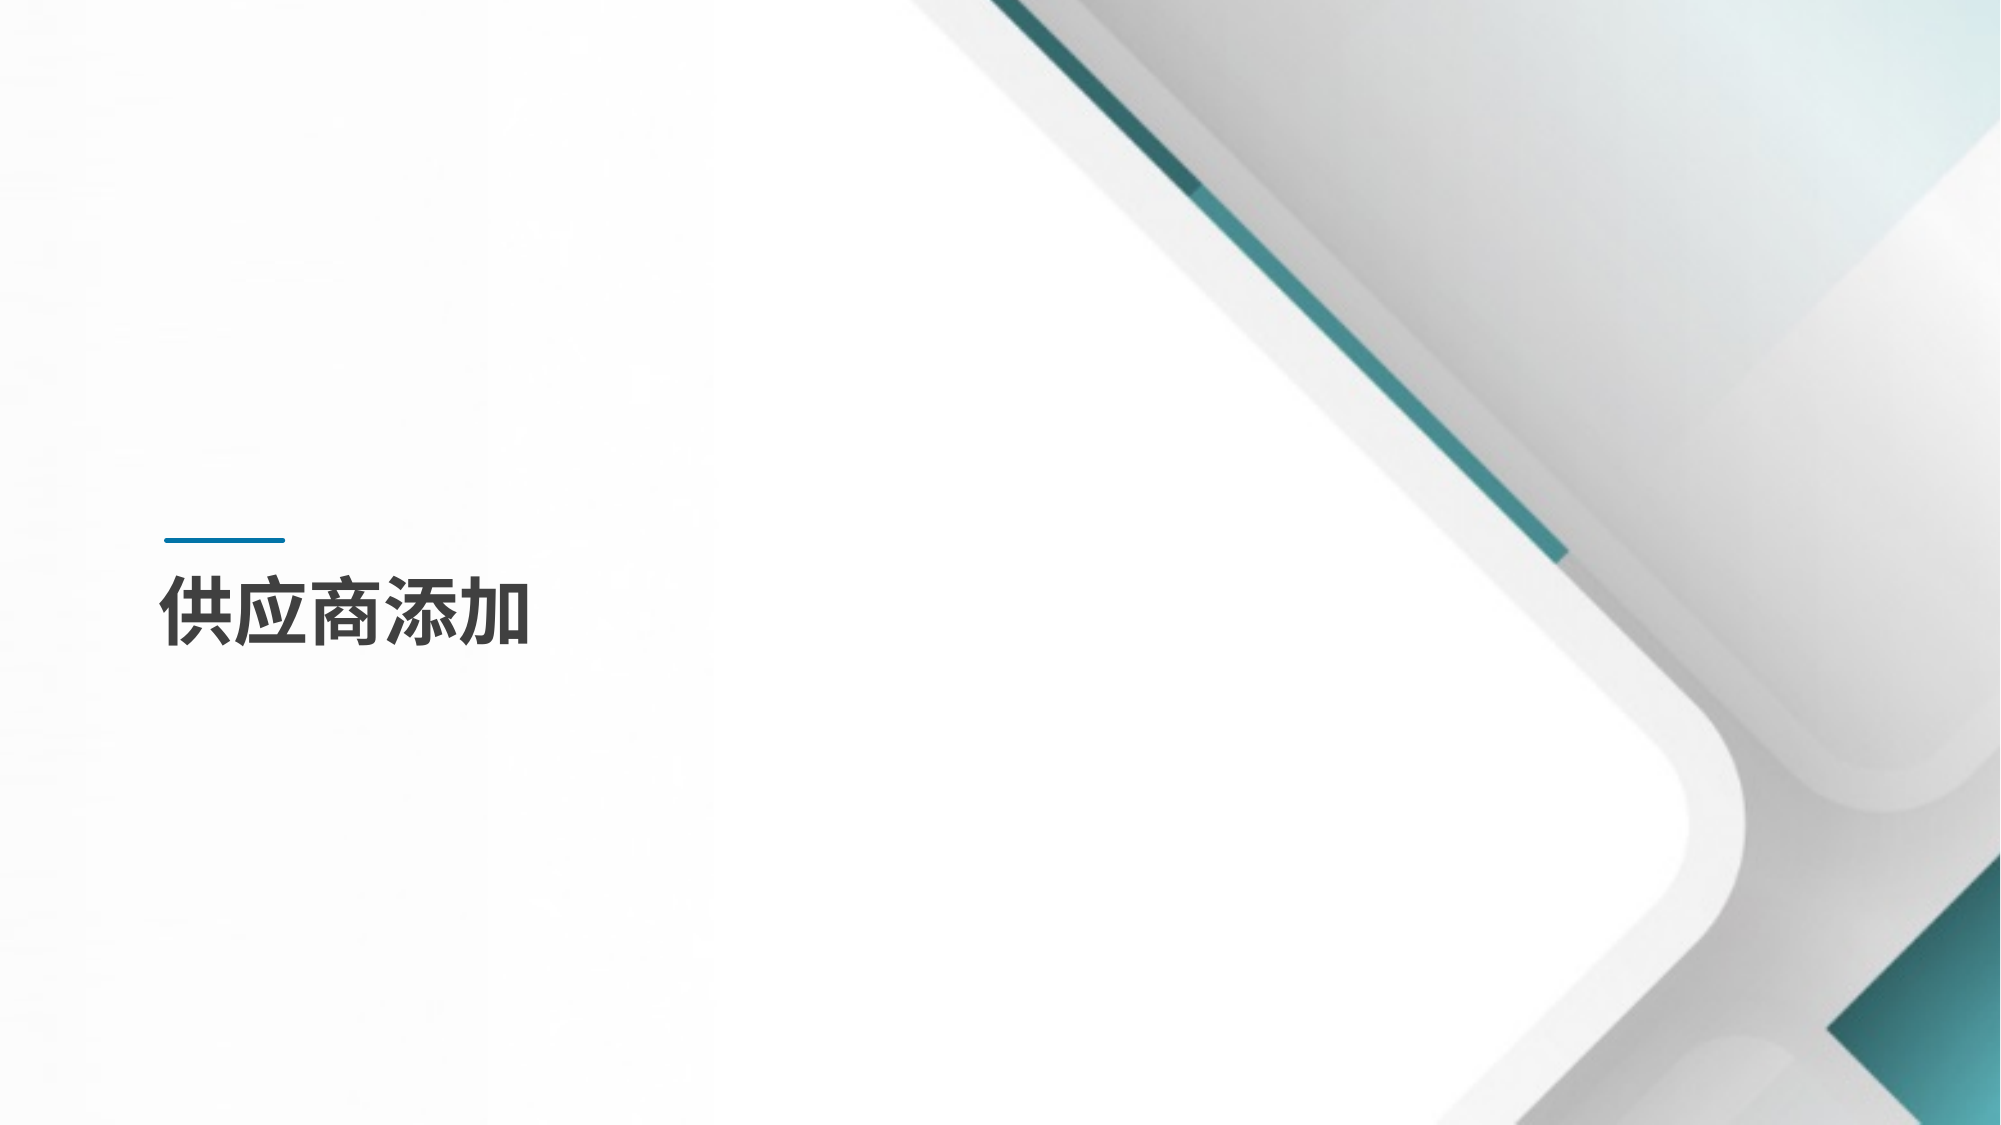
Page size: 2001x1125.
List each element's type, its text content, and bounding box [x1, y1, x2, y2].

text_box 供应商添加 [143, 557, 549, 663]
picture [0, 0, 2001, 1125]
